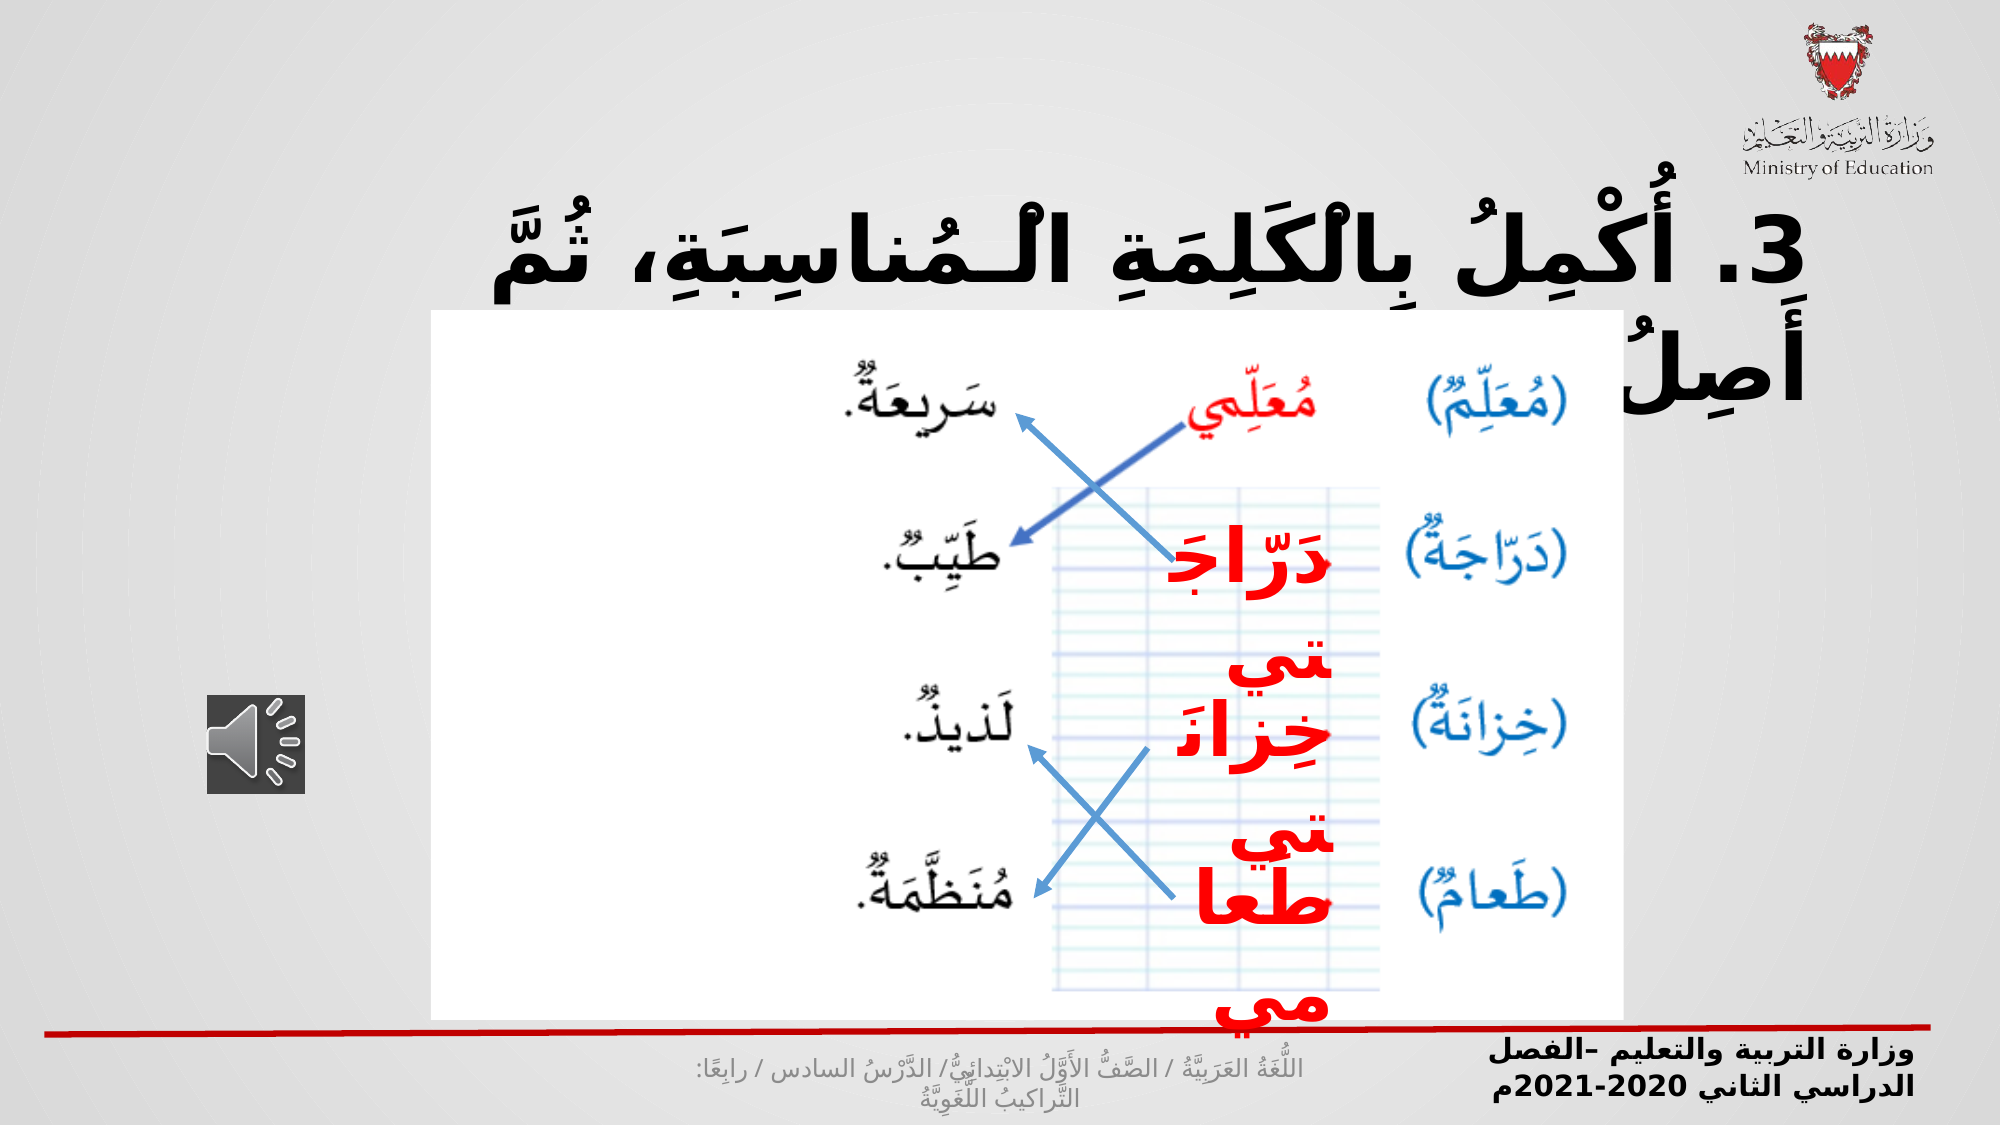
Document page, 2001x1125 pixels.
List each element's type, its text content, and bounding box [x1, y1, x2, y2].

text_box وزارة التربية والتعليم –الفصل الدراسي الثاني 2020-2021م [1369, 1035, 1931, 1097]
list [430, 310, 1624, 1020]
text_box 3. أُكْمِلُ بِالْكَلِمَةِ الْـمُناسِبَةِ، ثُمَّ أَصِلُ كَما في الـمِثالِ: [291, 176, 1825, 427]
picture [205, 694, 306, 795]
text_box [1015, 412, 1174, 561]
picture [1705, 0, 1976, 208]
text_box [1027, 744, 1174, 899]
footer اللُّغَةُ العَرَبِيَّةُ / الصَّفُّ الأَوَّلُ الابْتِدائِيُّ/ الدَّرْسُ السادس / رابِعًا: التَّراكيبُ اللُّغَوِيَّةُ [662, 1052, 1338, 1112]
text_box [44, 1027, 1931, 1035]
text_box طَعامي [1156, 1020, 1349, 1027]
text_box طَعامي [1156, 1035, 1349, 1043]
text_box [1033, 747, 1148, 899]
